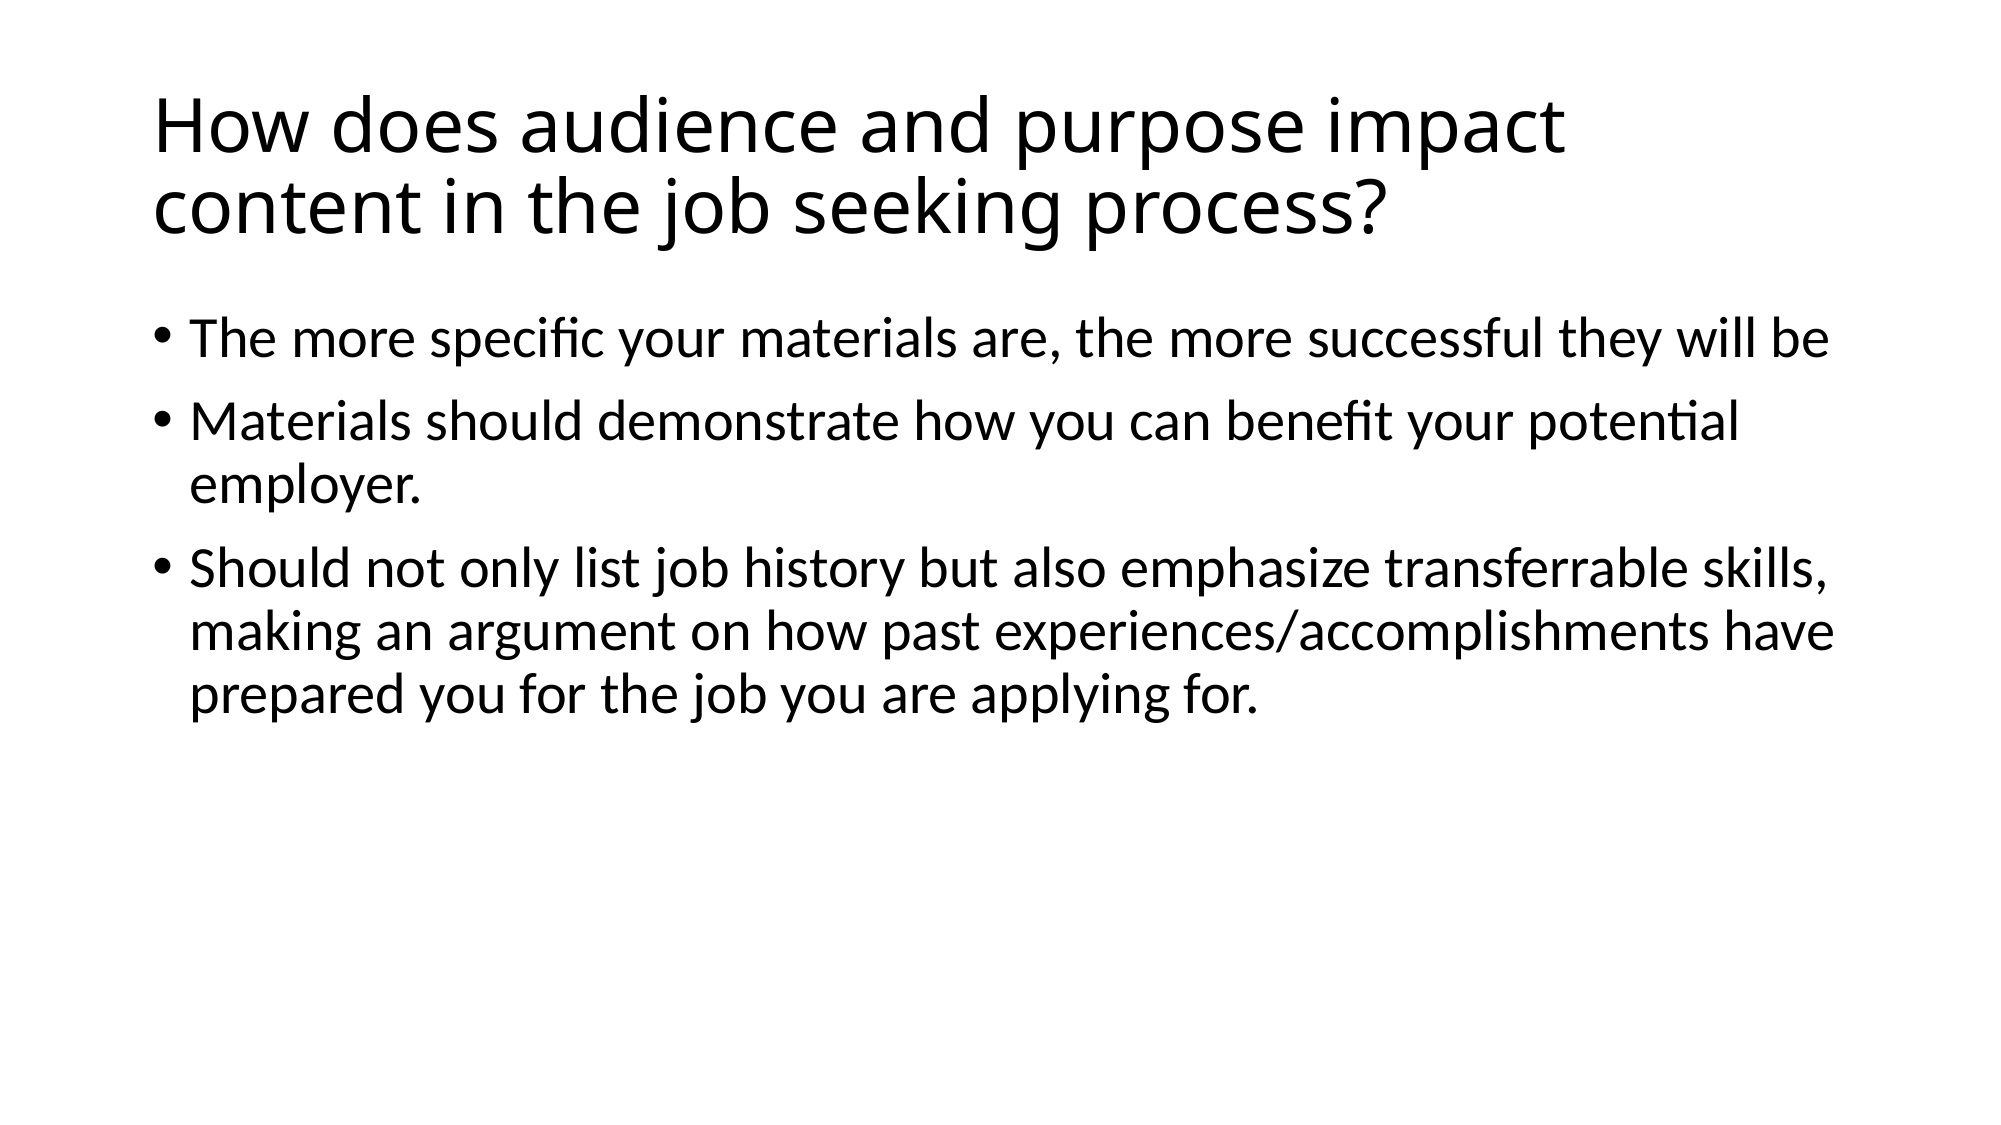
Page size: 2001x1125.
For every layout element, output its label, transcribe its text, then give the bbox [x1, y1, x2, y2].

title How does audience and purpose impact content in the job seeking process? [137, 59, 1863, 278]
list The more specific your materials are, the more successful they will be Materials should demonstrate how you can benefit your potential employer. Should not only list job history but also emphasize transferrable skills, making an argument on how past experiences/accomplishments have prepared you for the job you are applying for. [137, 299, 1863, 1014]
